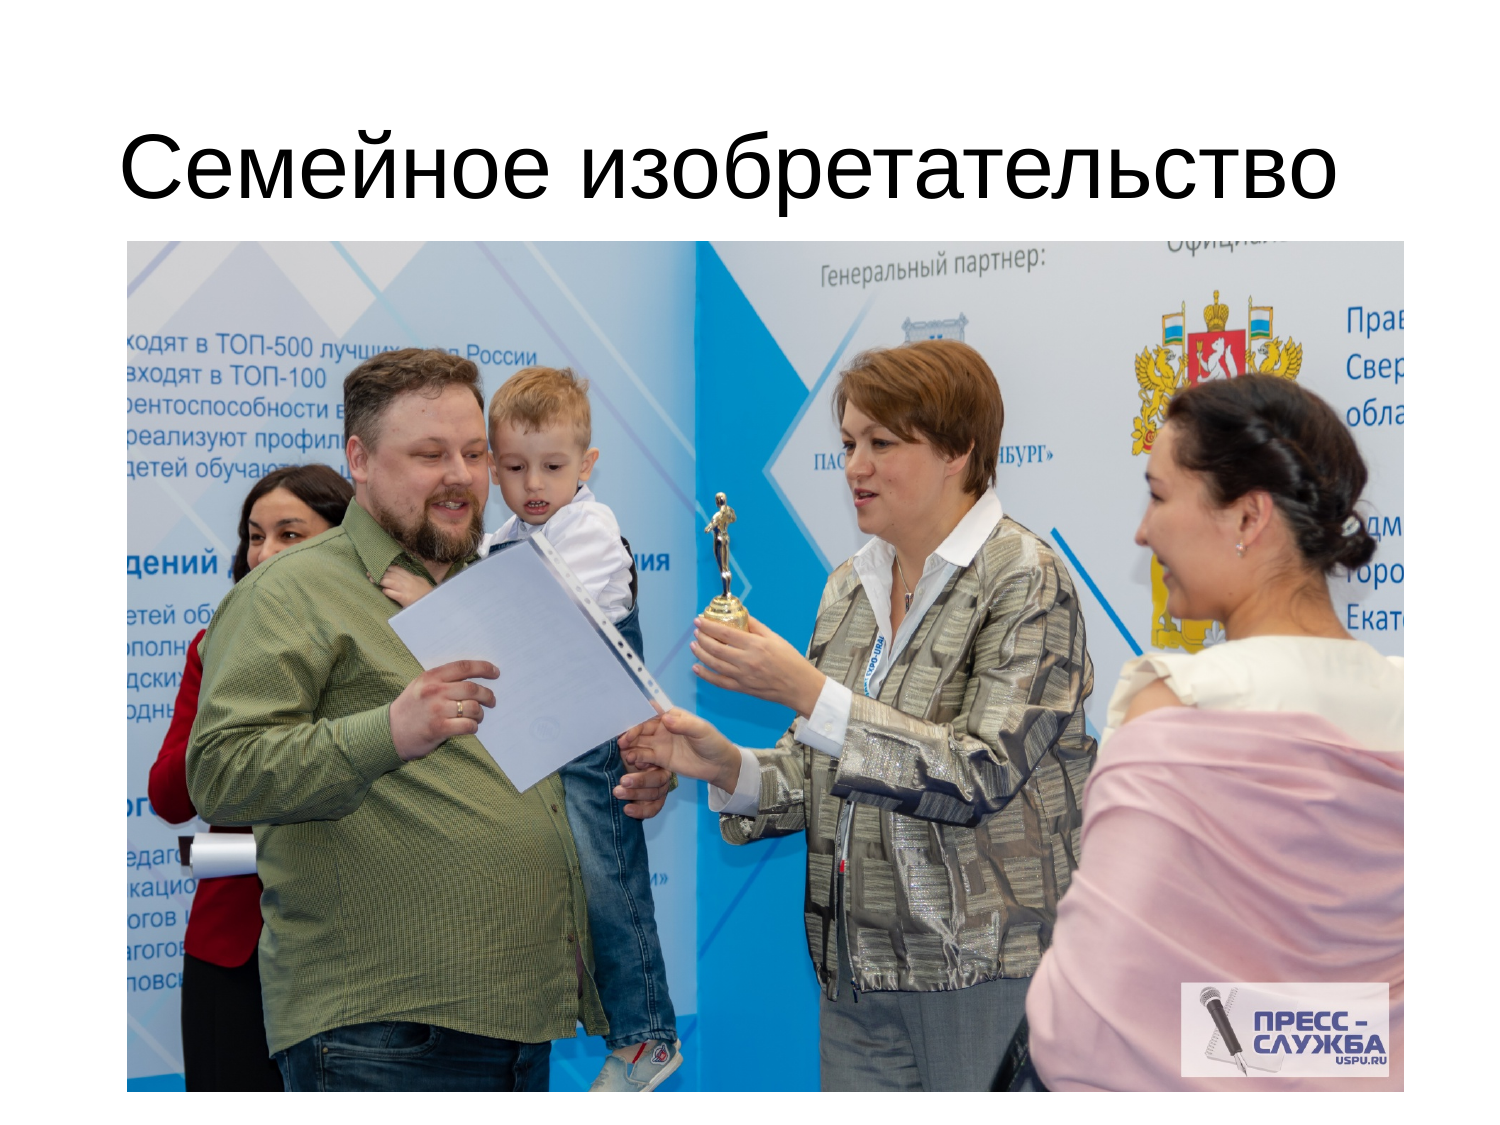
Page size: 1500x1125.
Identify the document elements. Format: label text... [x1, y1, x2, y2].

title Семейное изобретательство [103, 59, 1397, 278]
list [126, 240, 1404, 1093]
